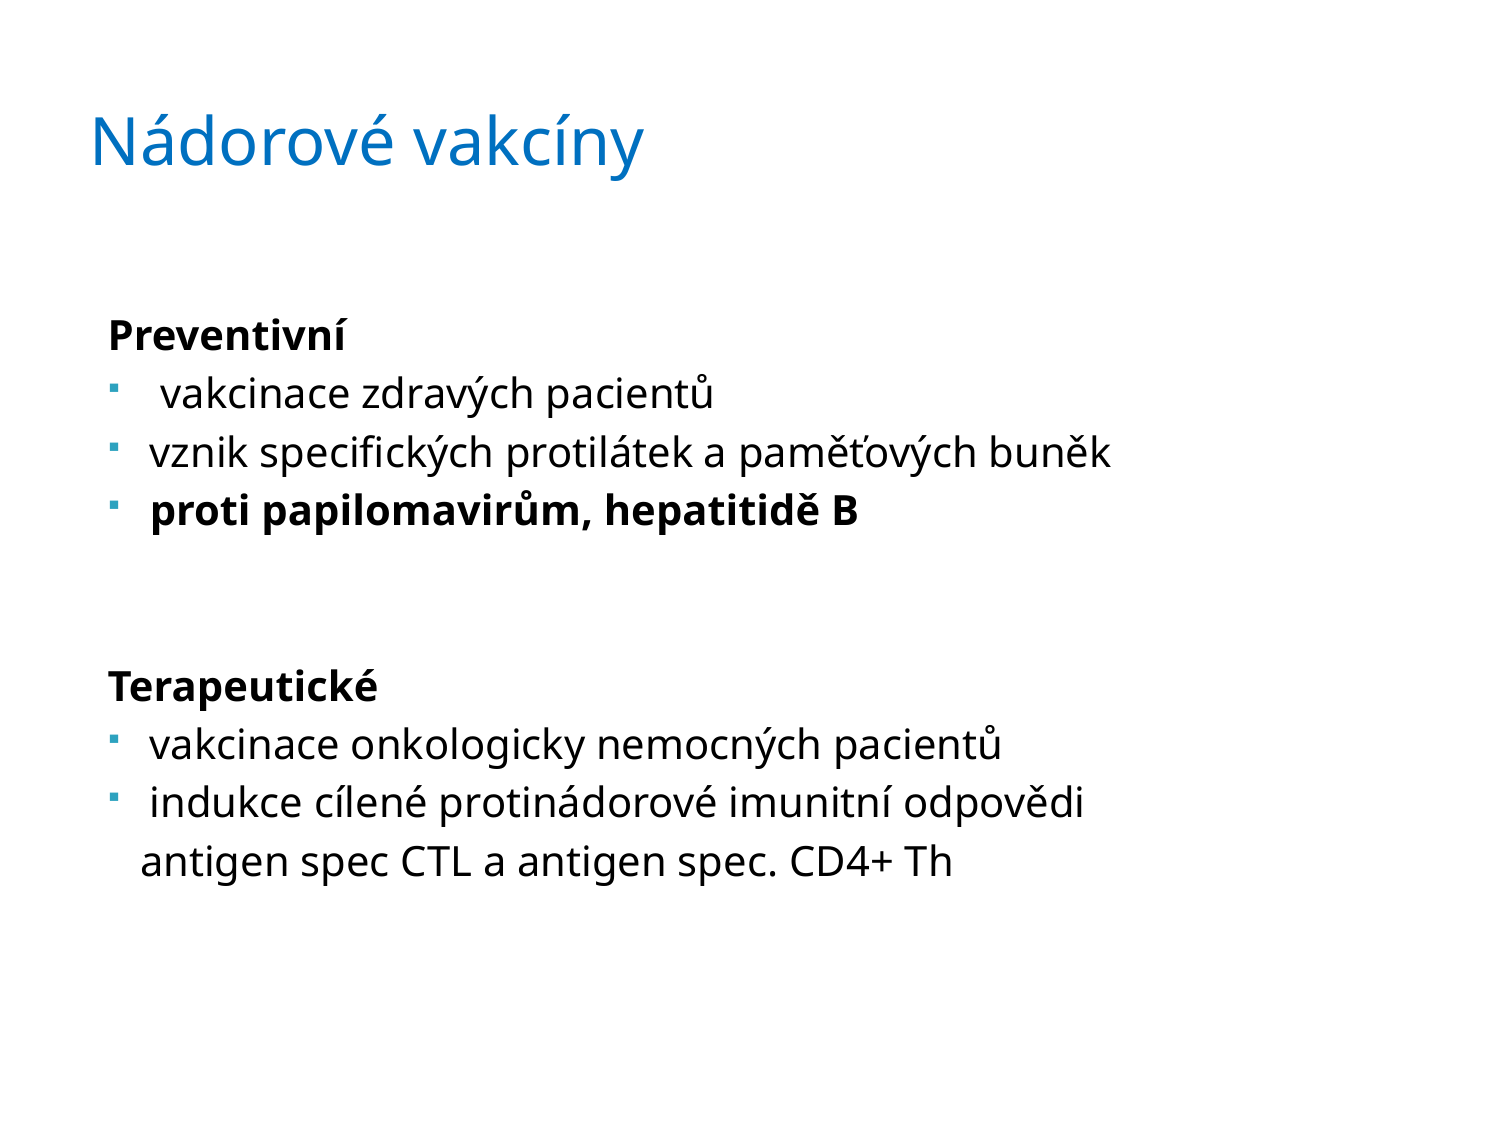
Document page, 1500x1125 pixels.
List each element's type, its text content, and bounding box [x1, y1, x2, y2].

list Preventivní vakcinace zdravých pacientů vznik specifických protilátek a paměťových buněk proti papilomavirům, hepatitidě B Terapeutické vakcinace onkologicky nemocných pacientů indukce cílené protinádorové imunitní odpovědi antigen spec CTL a antigen spec. CD4+ Th [75, 243, 1425, 986]
title Nádorové vakcíny [75, 45, 1425, 233]
